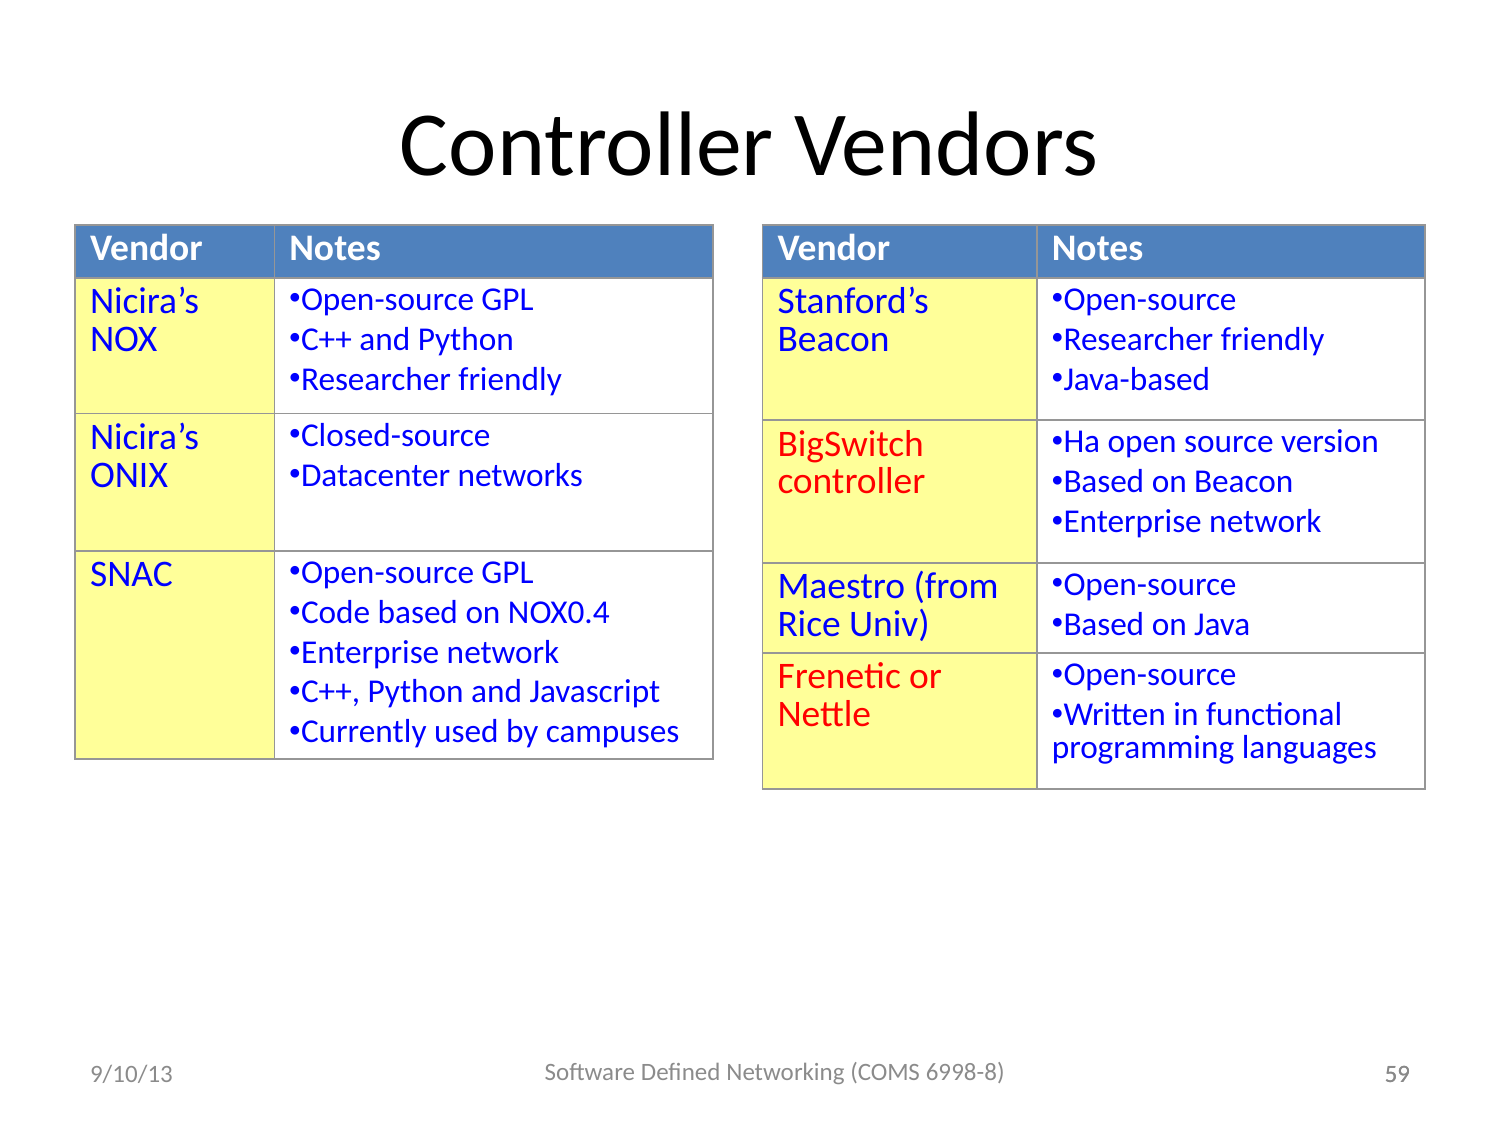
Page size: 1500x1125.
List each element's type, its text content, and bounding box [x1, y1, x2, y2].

table_cell Frenetic or Nettle [763, 654, 1036, 788]
table_header Vendor [76, 226, 274, 277]
table_cell Nicira’s ONIX [76, 414, 274, 550]
table_cell Nicira’s NOX [76, 279, 274, 413]
table_cell Maestro (from Rice Univ) [763, 564, 1036, 652]
table_cell BigSwitch controller [763, 421, 1036, 562]
table_cell Closed-source Datacenter networks [275, 414, 712, 550]
table_header Notes [1038, 226, 1424, 277]
table_cell Open-source Written in functional programming languages [1038, 654, 1424, 788]
table_header Vendor [763, 226, 1036, 277]
table_cell Ha open source version Based on Beacon Enterprise network [1038, 421, 1424, 562]
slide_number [75, 1042, 425, 1103]
table_cell Stanford’s Beacon [763, 279, 1036, 419]
title Controller Vendors [75, 45, 1425, 233]
table_cell Open-source GPL C++ and Python Researcher friendly [275, 279, 712, 413]
table_cell Open-source Researcher friendly Java-based [1038, 279, 1424, 419]
table_cell SNAC [76, 552, 274, 758]
table_cell Open-source Based on Java [1038, 564, 1424, 652]
footer Software Defined Networking (COMS 6998-8) [512, 1037, 1038, 1103]
slide_number 59 [1074, 1042, 1425, 1103]
table_cell Open-source GPL Code based on NOX0.4 Enterprise network C++, Python and Javascript Currently used by campuses [275, 552, 712, 758]
table_header Notes [275, 226, 712, 277]
